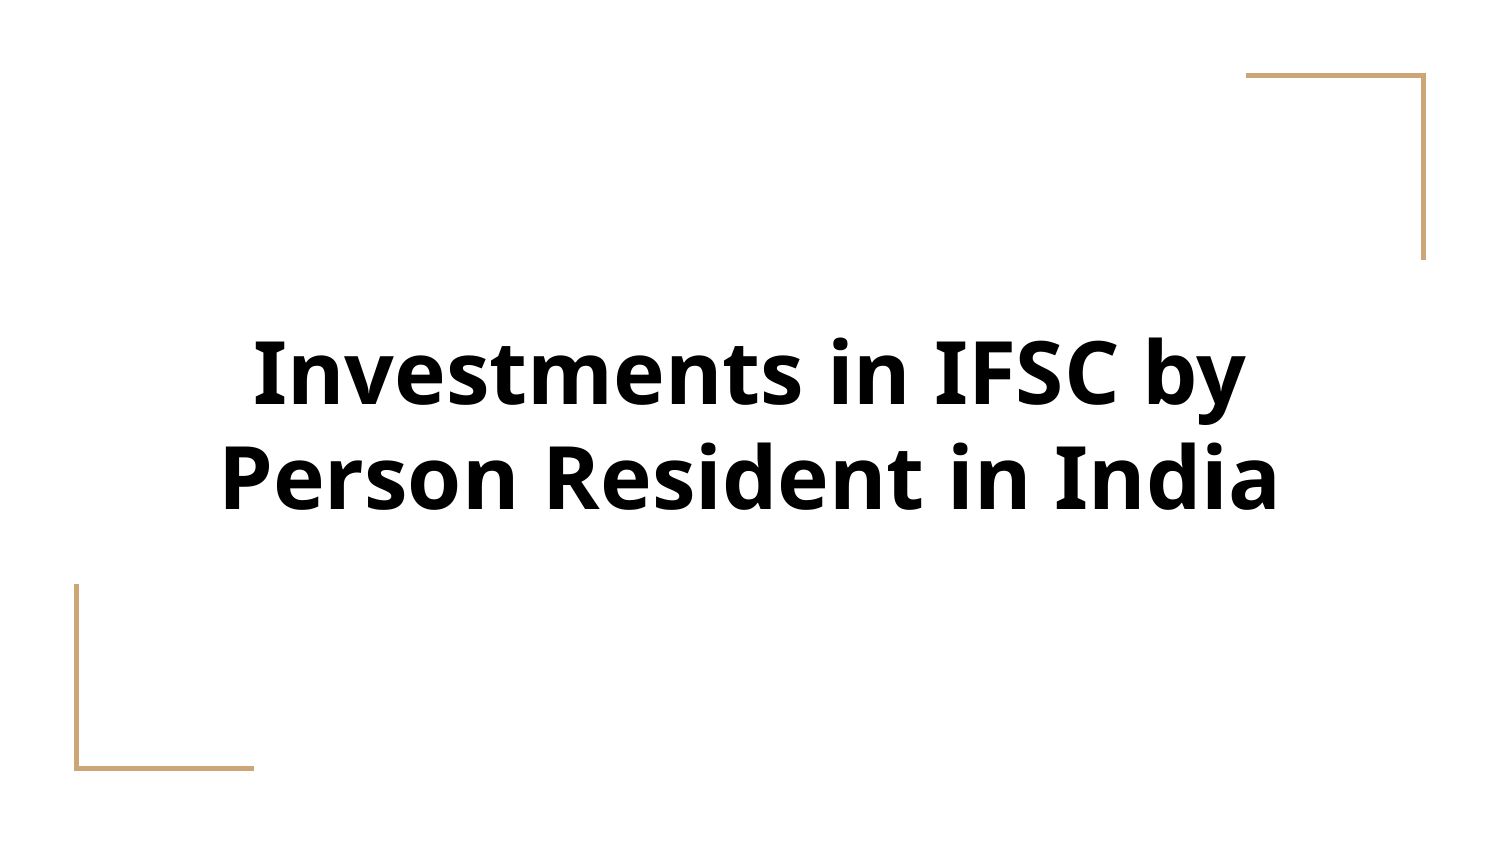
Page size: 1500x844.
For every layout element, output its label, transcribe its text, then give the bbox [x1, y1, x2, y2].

title Investments in IFSC by Person Resident in India [126, 296, 1374, 548]
